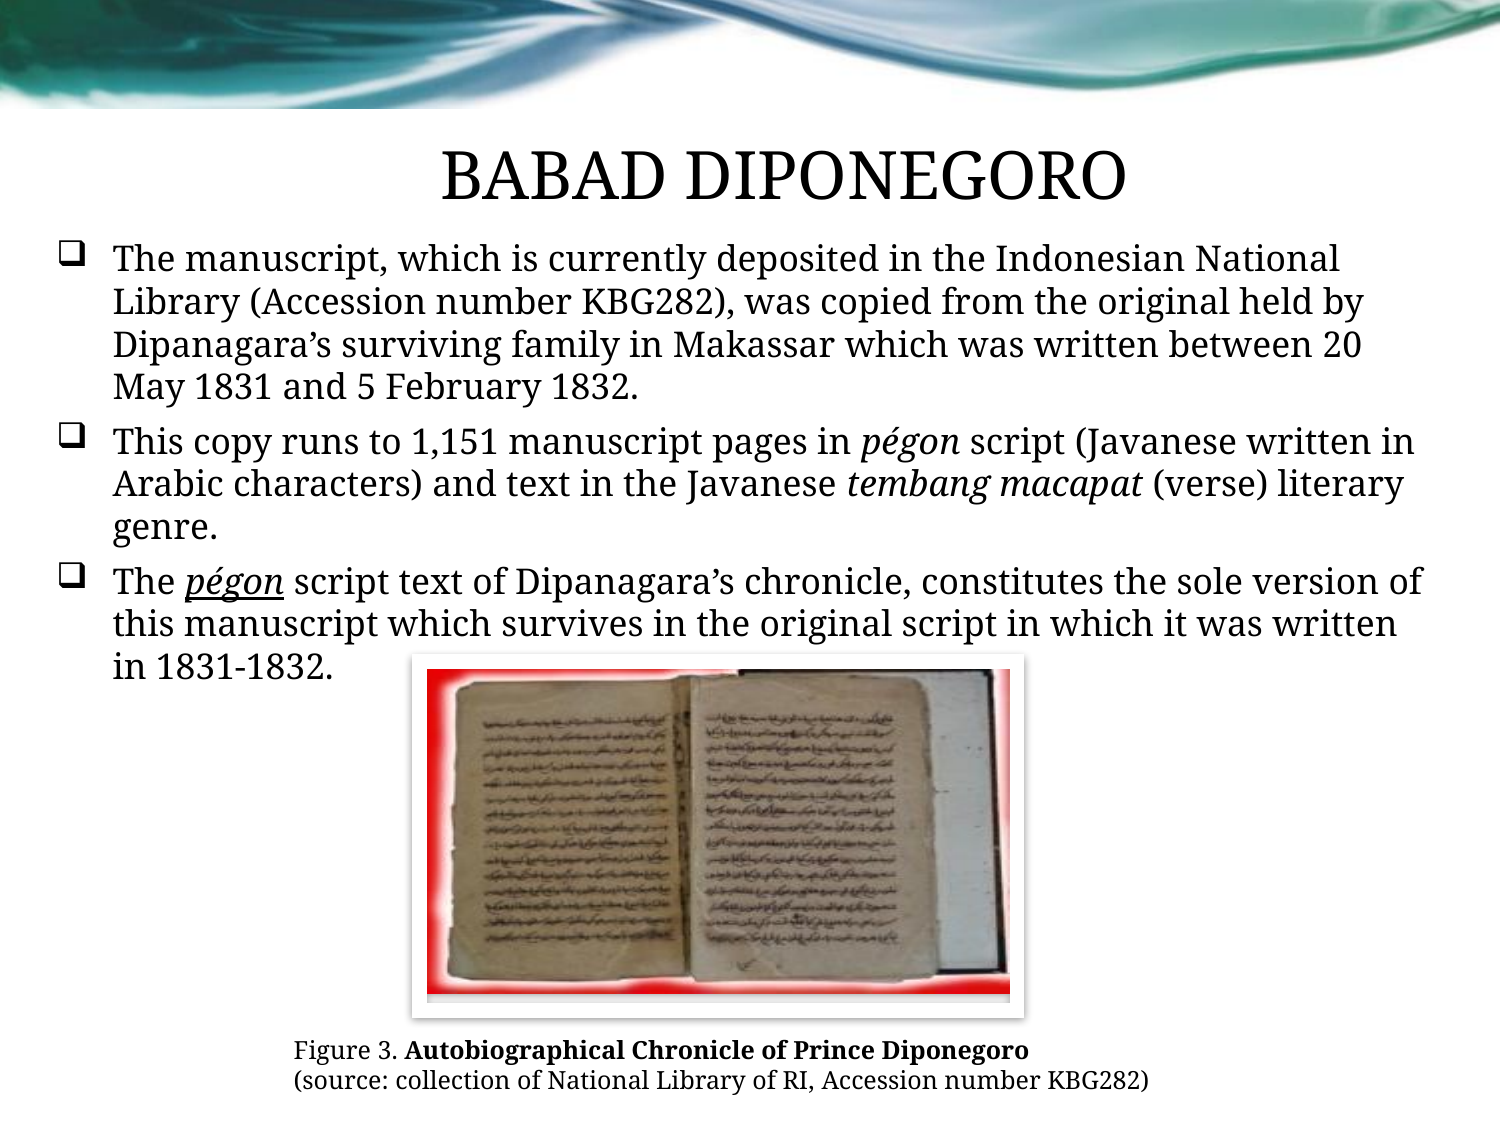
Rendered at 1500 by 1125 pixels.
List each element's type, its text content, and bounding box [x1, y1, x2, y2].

picture [0, 0, 1500, 109]
list The manuscript, which is currently deposited in the Indonesian National Library (Accession number KBG282), was copied from the original held by Dipanagara’s surviving family in Makassar which was written between 20 May 1831 and 5 February 1832. This copy runs to 1,151 manuscript pages in pégon script (Javanese written in Arabic characters) and text in the Javanese tembang macapat (verse) literary genre. The pégon script text of Dipanagara’s chronicle, constitutes the sole version of this manuscript which survives in the original script in which it was written in 1831-1832. [41, 228, 1446, 1050]
picture [426, 668, 1011, 1004]
text_box Figure 3. Autobiographical Chronicle of Prince Diponegoro (source: collection of National Library of RI, Accession number KBG282) [278, 1027, 1165, 1103]
title BABAD DIPONEGORO [147, 116, 1423, 228]
